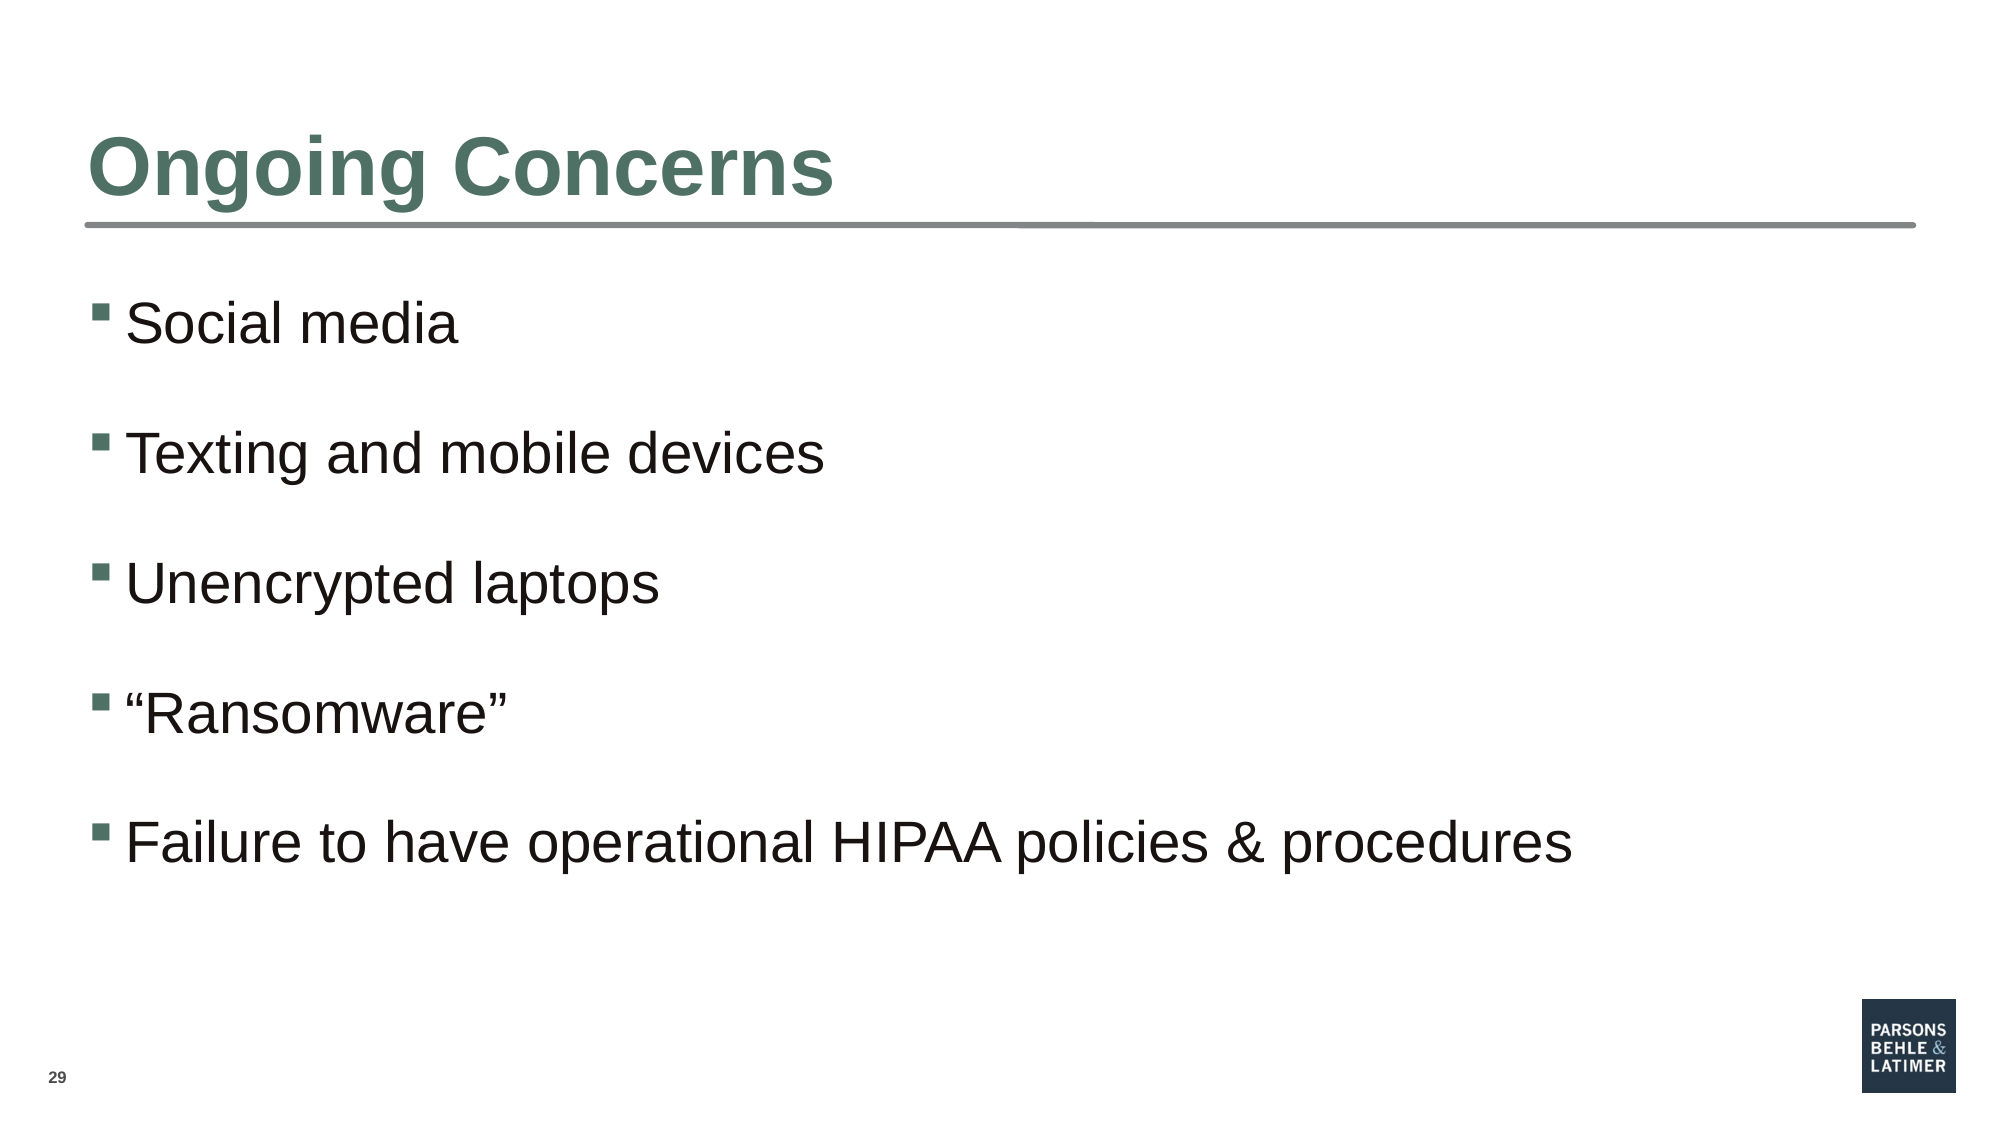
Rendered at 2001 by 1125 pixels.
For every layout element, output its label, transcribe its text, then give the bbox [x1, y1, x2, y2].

list Social media Texting and mobile devices Unencrypted laptops “Ransomware” Failure to have operational HIPAA policies & procedures [87, 249, 1688, 1041]
picture [1862, 999, 1956, 1093]
title Ongoing Concerns [87, 71, 1914, 212]
